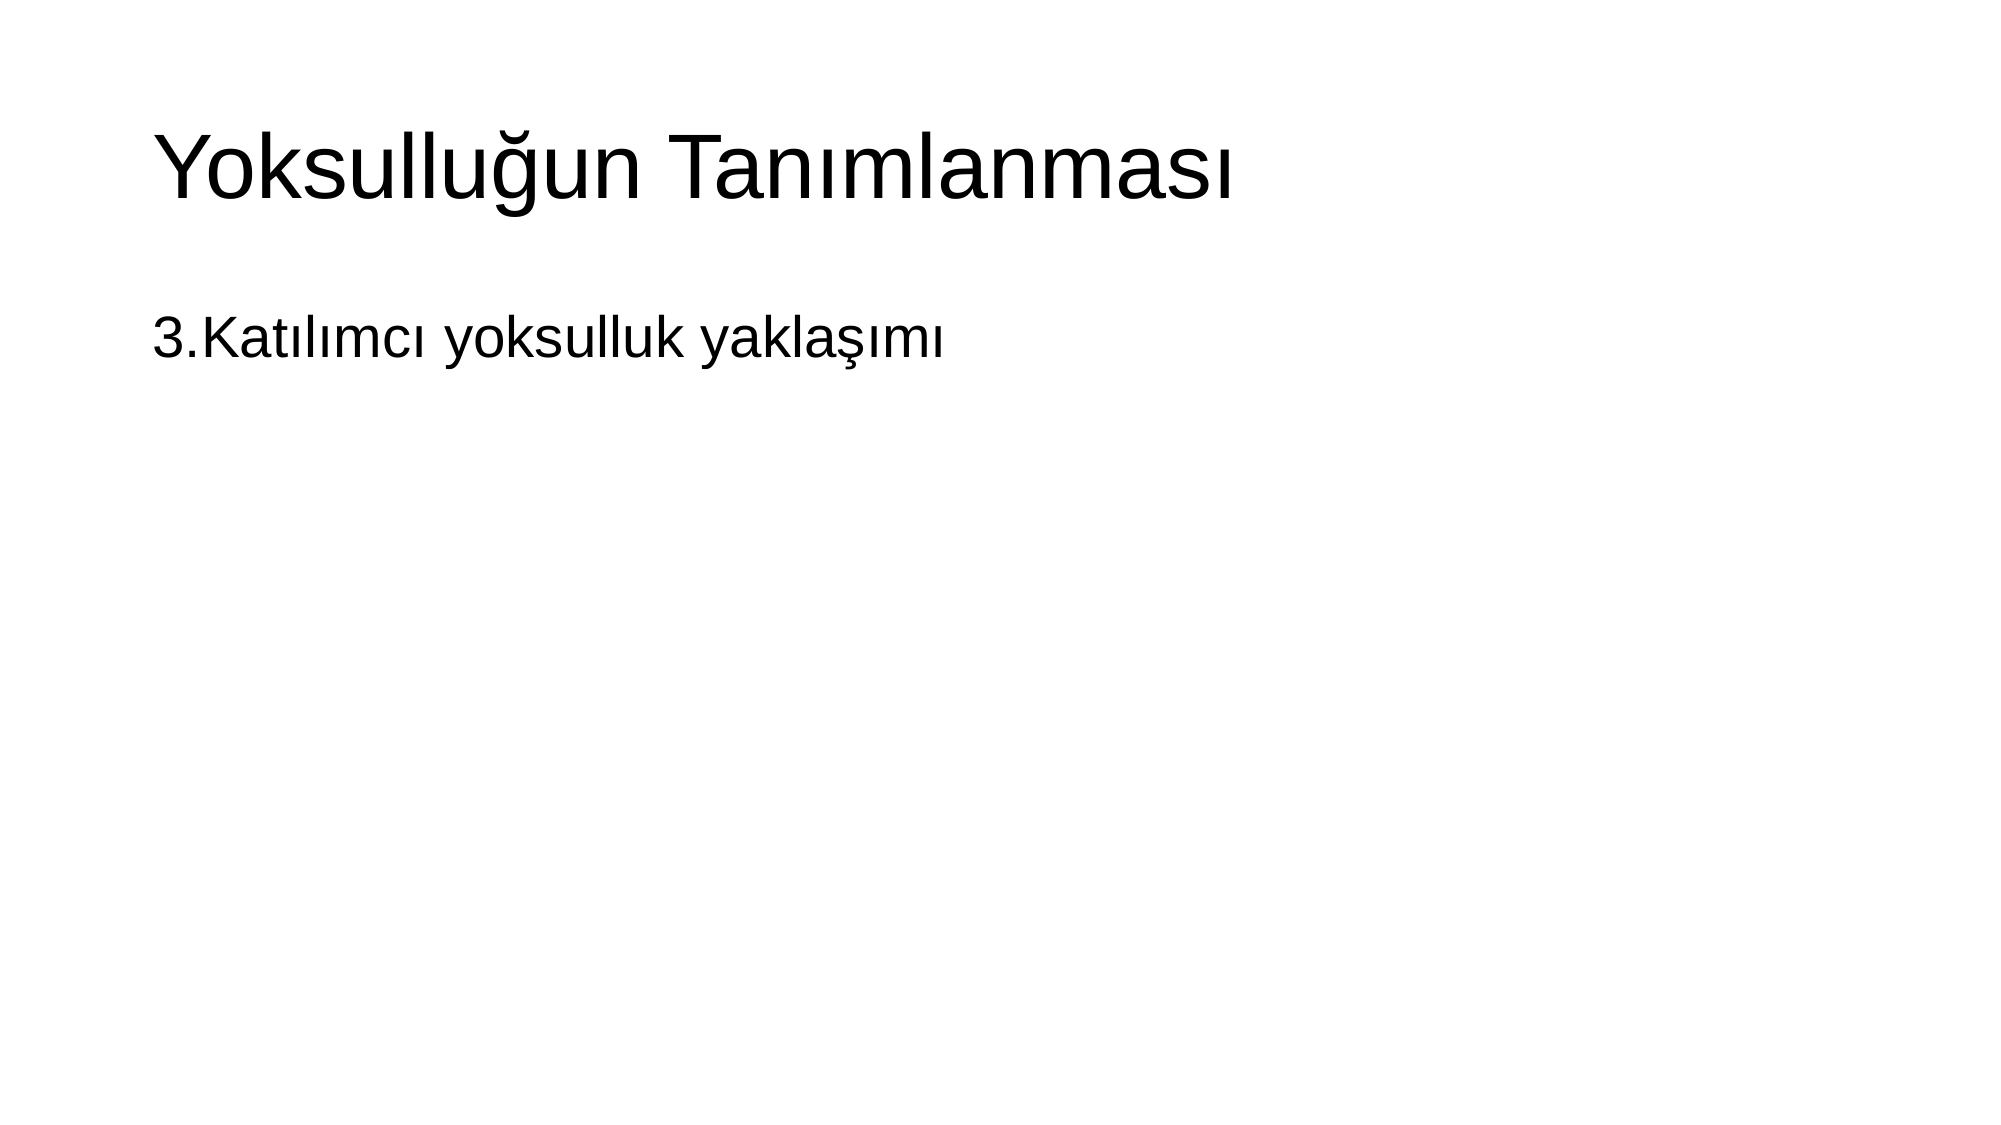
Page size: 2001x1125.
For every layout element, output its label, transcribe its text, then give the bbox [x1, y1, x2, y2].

title Yoksulluğun Tanımlanması [137, 59, 1863, 278]
list 3.Katılımcı yoksulluk yaklaşımı [137, 299, 1863, 1014]
